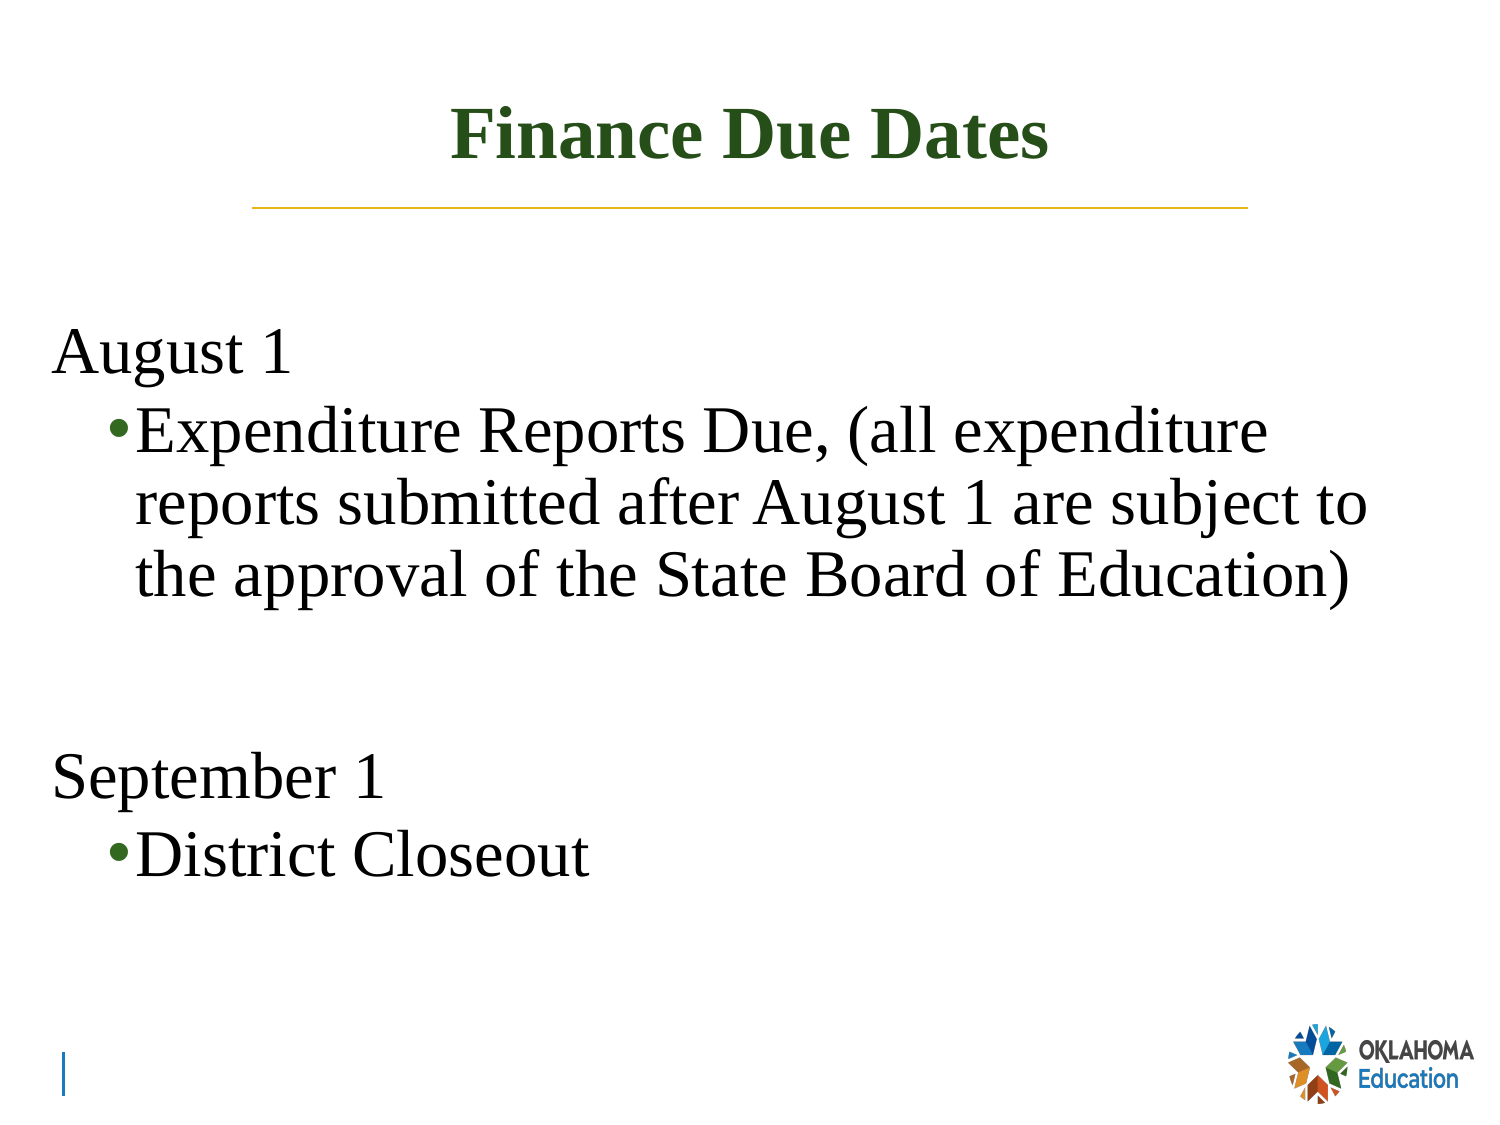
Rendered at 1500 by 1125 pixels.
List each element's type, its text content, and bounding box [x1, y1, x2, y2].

title Finance Due Dates [36, 59, 1464, 208]
picture [1288, 1024, 1474, 1104]
list August 1 Expenditure Reports Due, (all expenditure reports submitted after August 1 are subject to the approval of the State Board of Education) September 1 District Closeout [36, 299, 1464, 1014]
